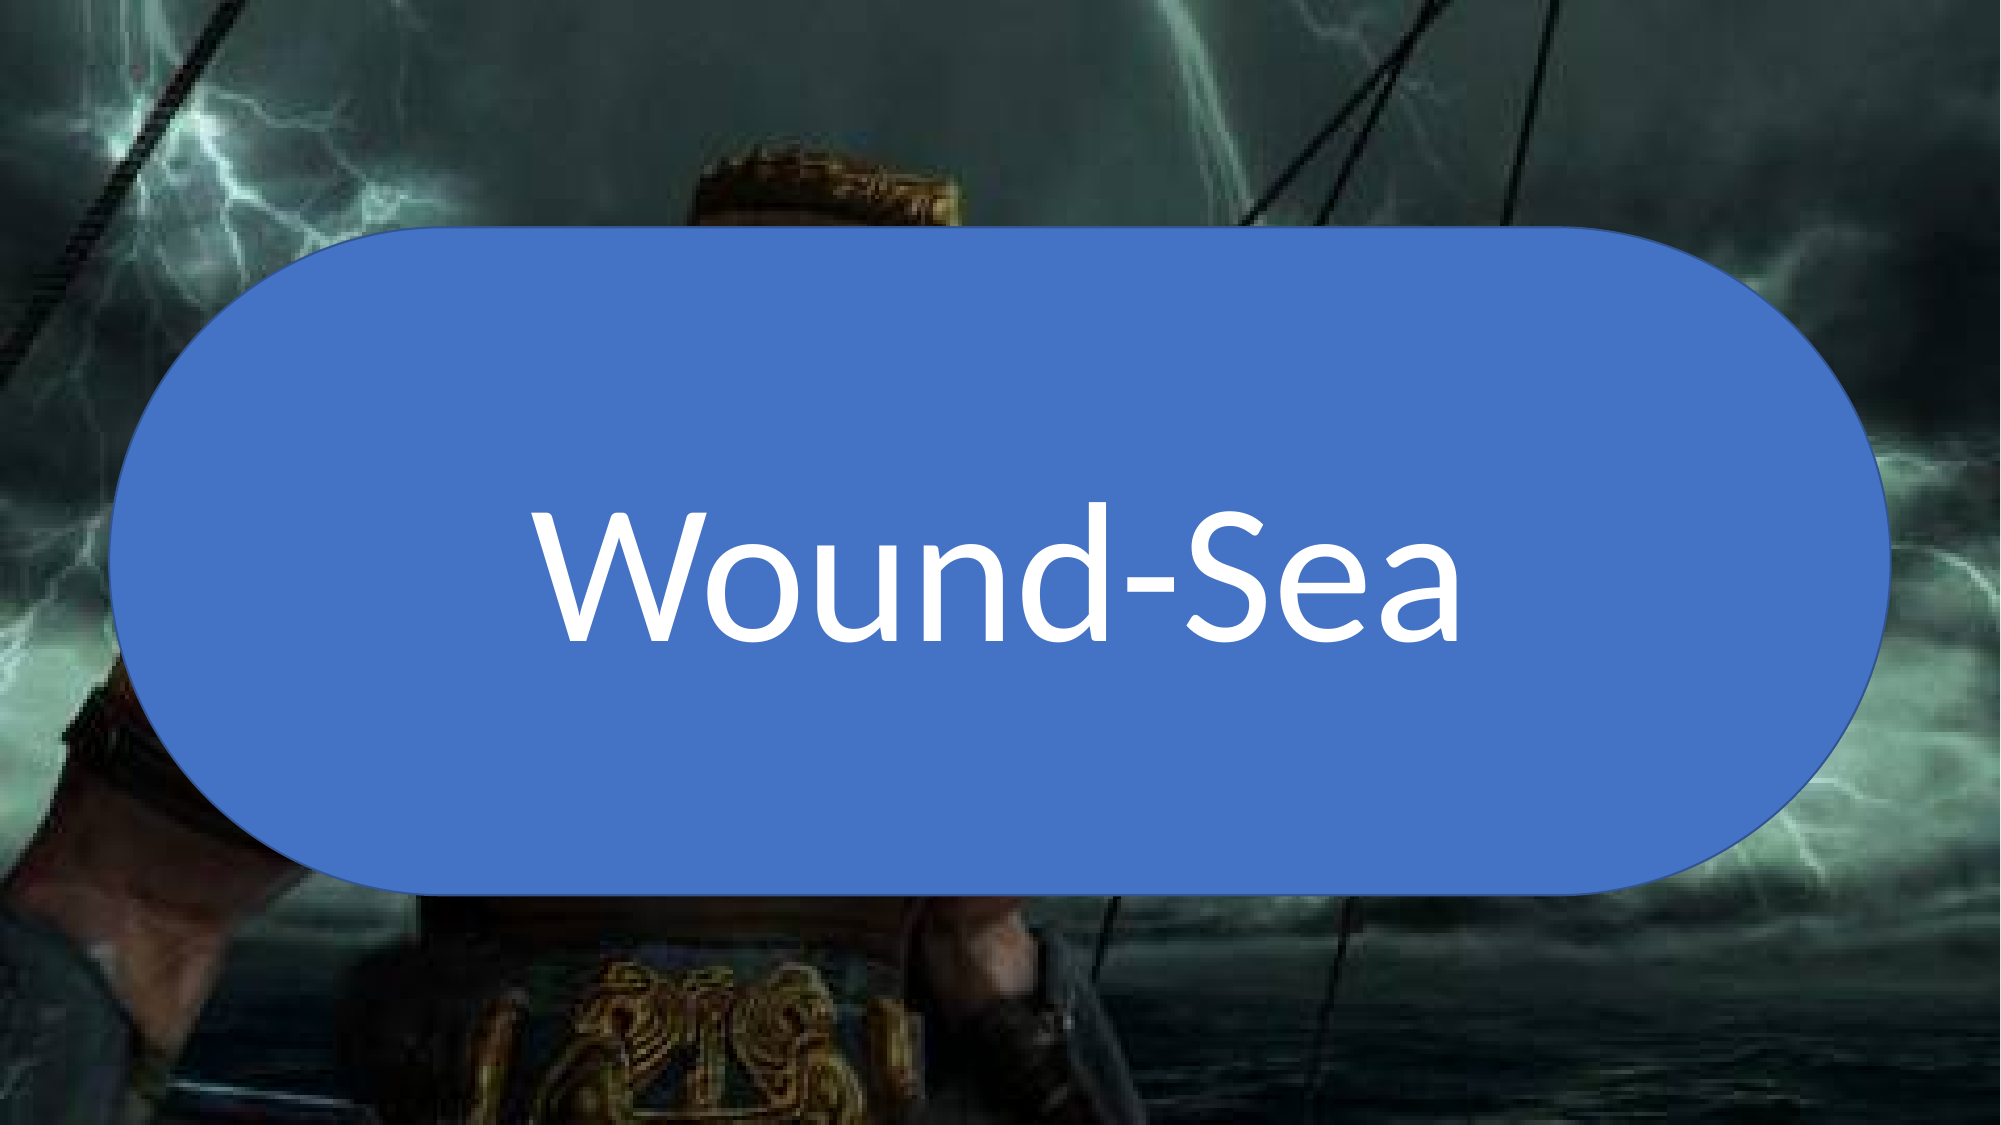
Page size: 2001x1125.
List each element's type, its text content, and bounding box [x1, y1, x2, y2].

text_box Wound-Sea [108, 226, 1892, 897]
picture [1, 0, 2001, 1125]
